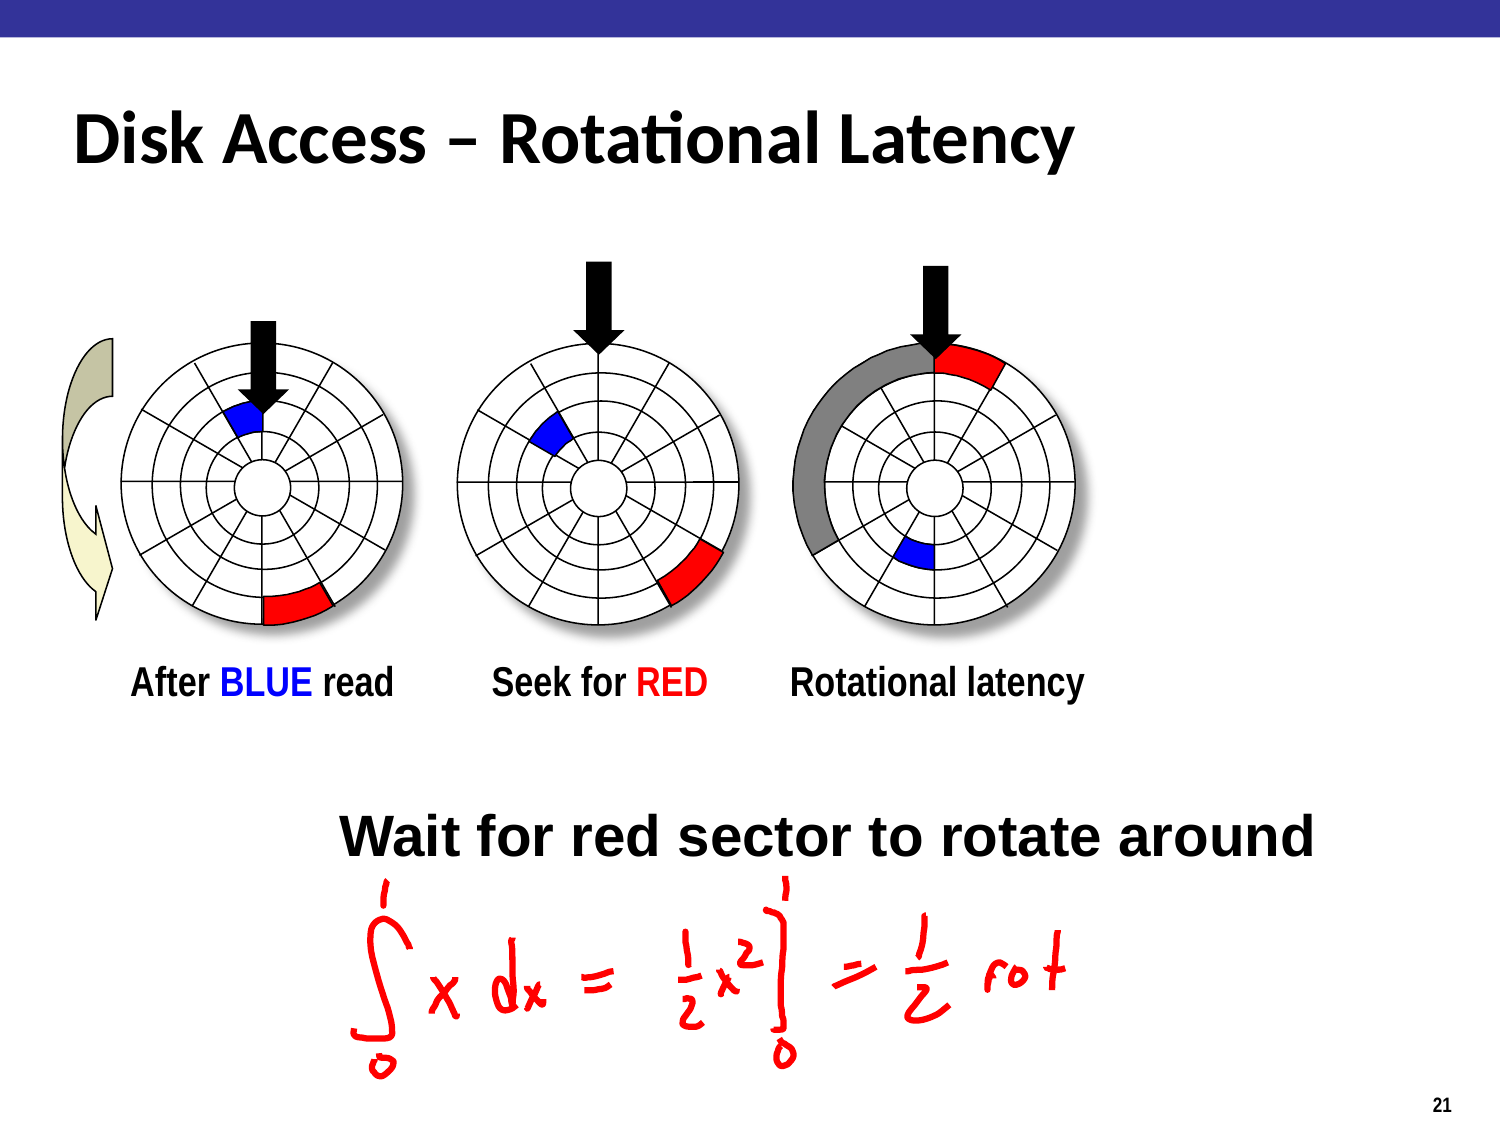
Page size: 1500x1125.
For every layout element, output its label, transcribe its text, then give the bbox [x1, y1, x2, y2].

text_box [353, 875, 1066, 1077]
text_box Wait for red sector to rotate around [324, 737, 1375, 875]
text_box Rotational latency [737, 647, 1138, 713]
text_box After BLUE read [87, 647, 438, 713]
text_box [62, 338, 113, 621]
text_box Seek for RED [449, 647, 737, 713]
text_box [792, 266, 1077, 627]
title Disk Access – Rotational Latency [58, 71, 1305, 197]
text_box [120, 321, 405, 627]
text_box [456, 262, 741, 627]
